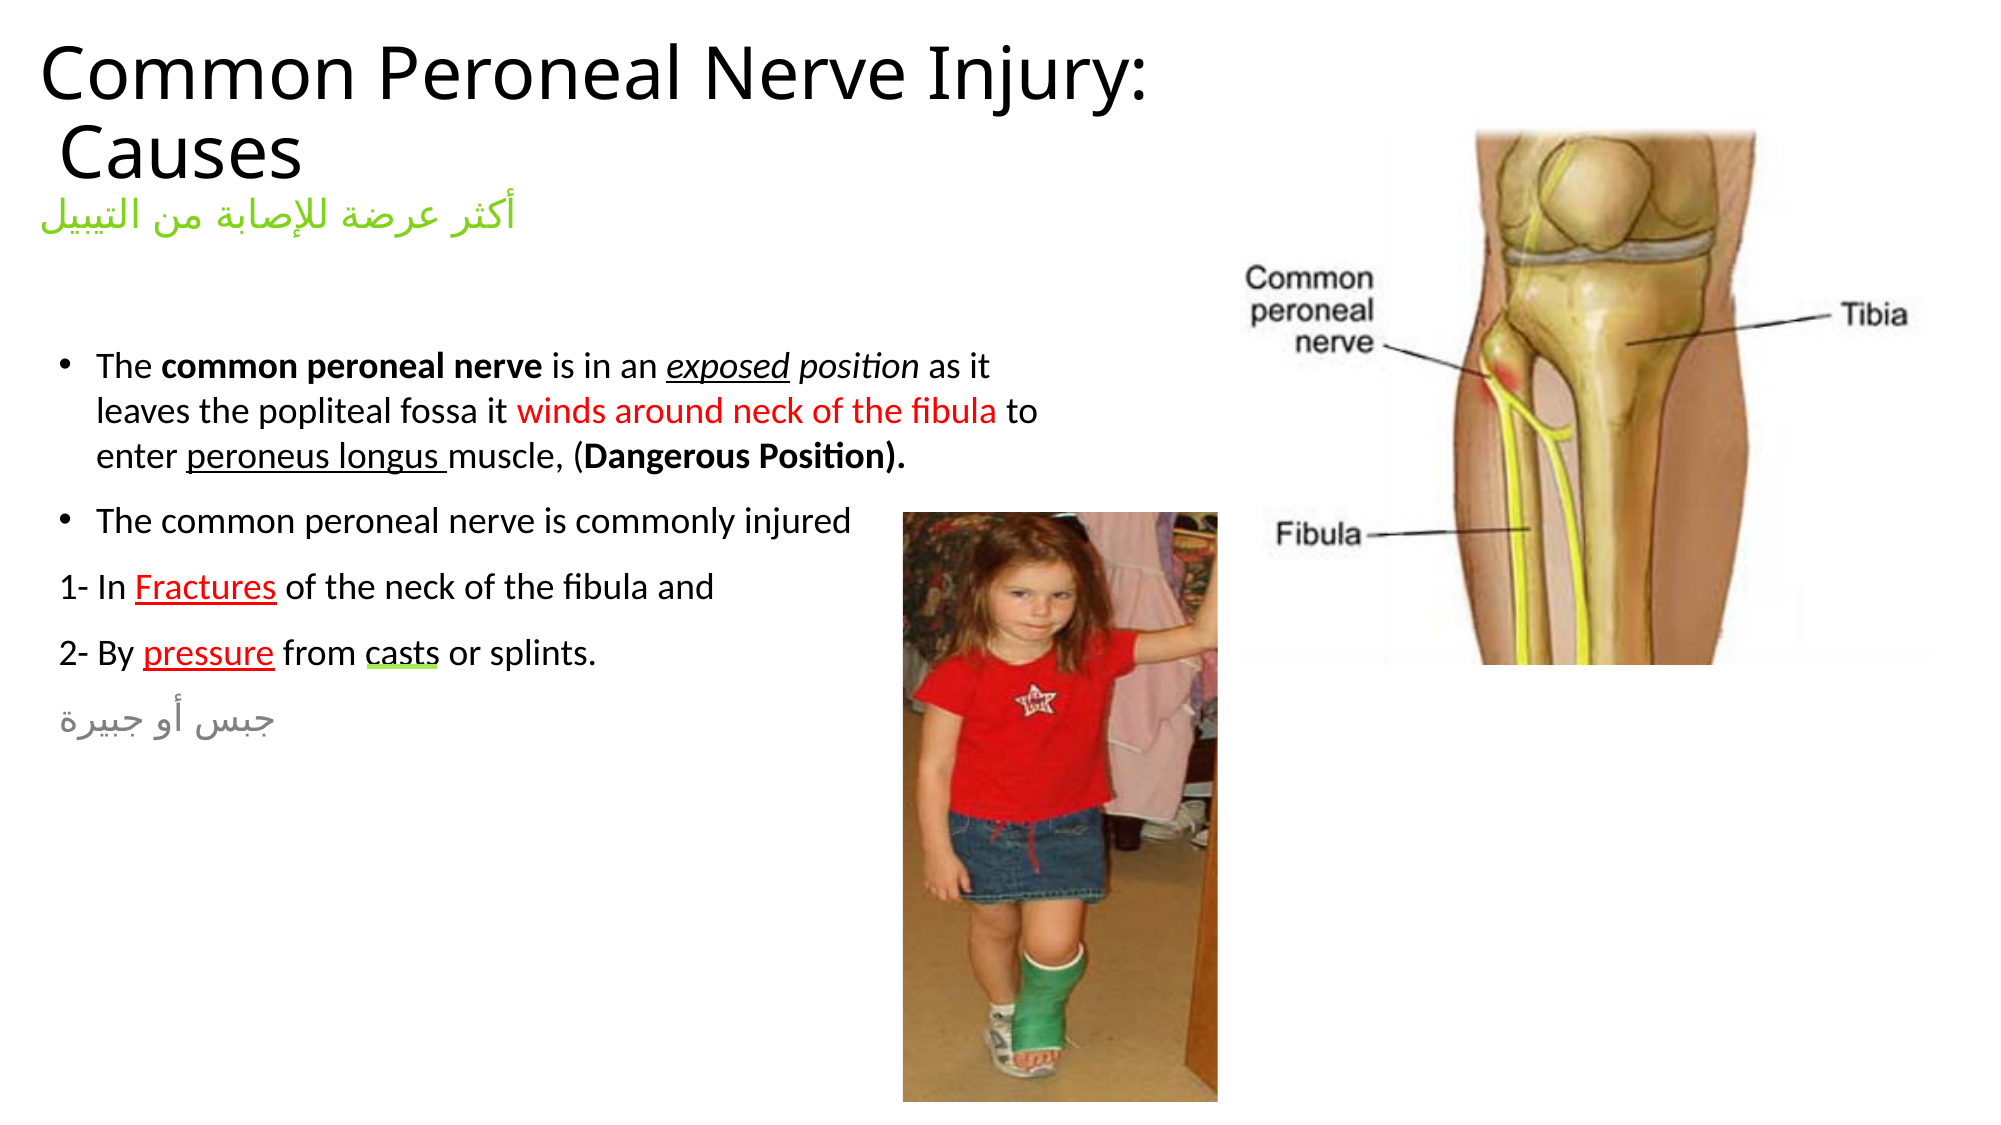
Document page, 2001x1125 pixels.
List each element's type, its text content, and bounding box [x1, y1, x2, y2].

picture [902, 512, 1218, 1102]
title Common Peroneal Nerve Injury: Causes أكثر عرضة للإصابة من التيبيل [24, 28, 1750, 246]
list The common peroneal nerve is in an exposed position as it leaves the popliteal fossa it winds around neck of the fibula to enter peroneus longus muscle, (Dangerous Position). The common peroneal nerve is commonly injured 1- In Fractures of the neck of the fibula and 2- By pressure from casts or splints. جبس أو جبيرة [43, 333, 1078, 1025]
picture [1239, 118, 1929, 665]
